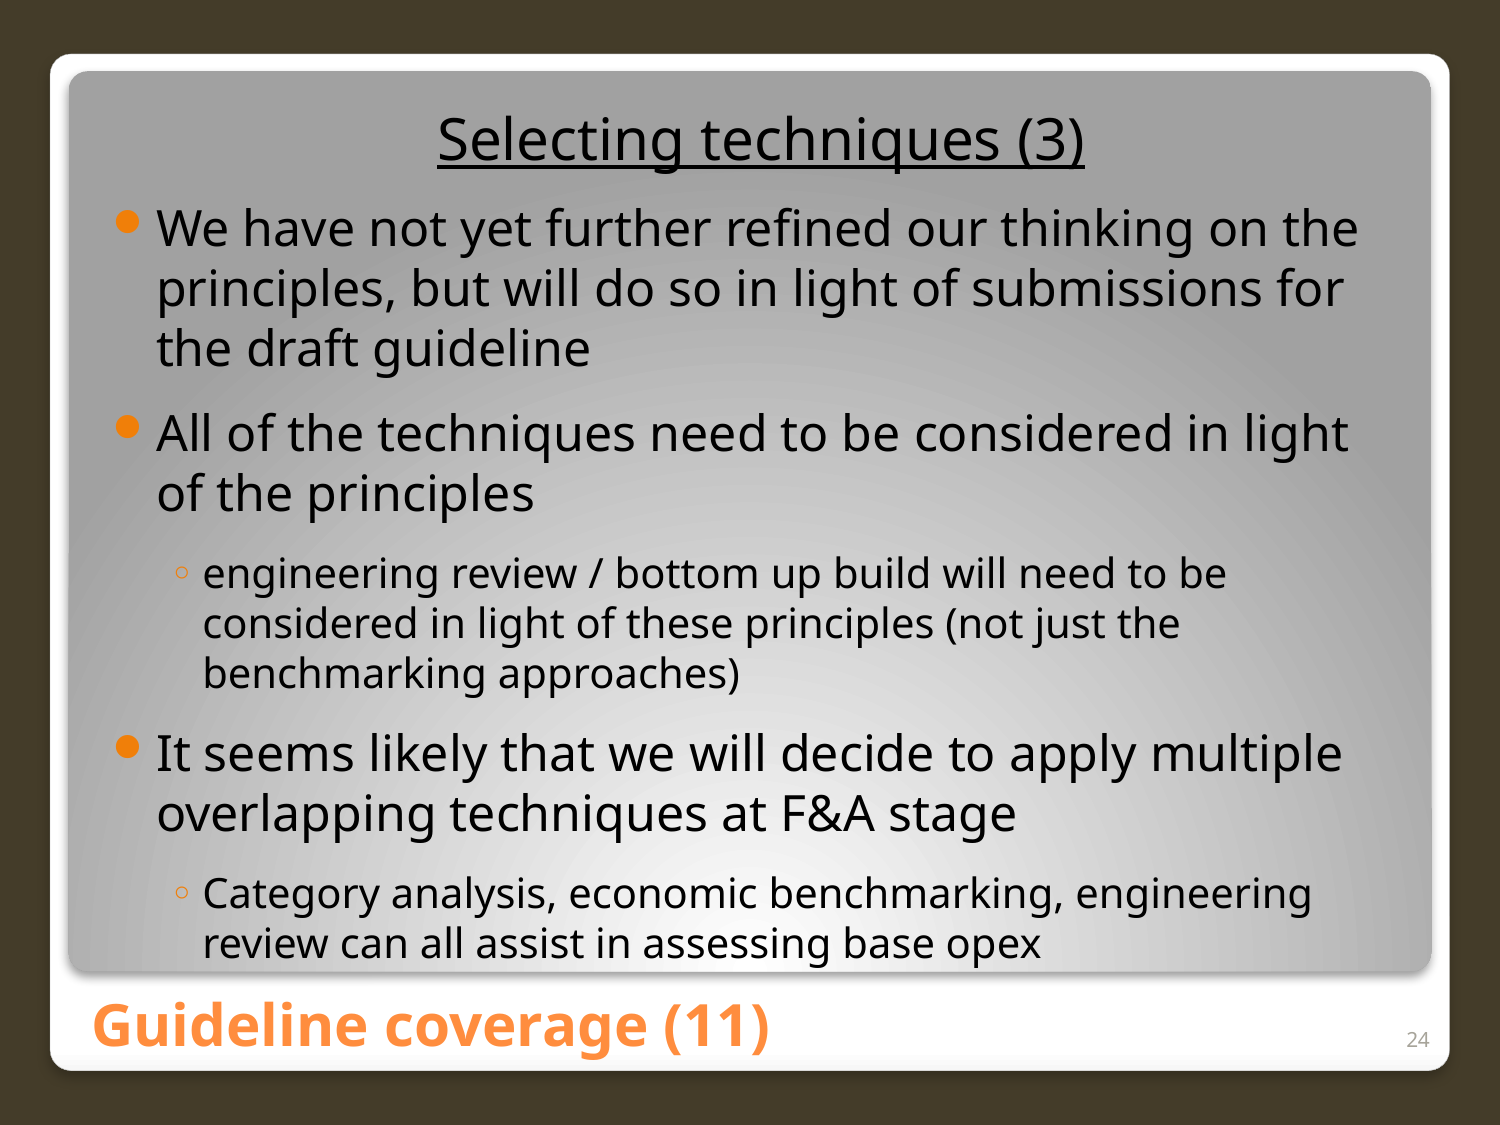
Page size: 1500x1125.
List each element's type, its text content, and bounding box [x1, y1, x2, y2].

title Guideline coverage (11) [76, 893, 1420, 1066]
slide_number 24 [1369, 1002, 1445, 1063]
list Selecting techniques (3) We have not yet further refined our thinking on the principles, but will do so in light of submissions for the draft guideline All of the techniques need to be considered in light of the principles engineering review / bottom up build will need to be considered in light of these principles (not just the benchmarking approaches) It seems likely that we will decide to apply multiple overlapping techniques at F&A stage Category analysis, economic benchmarking, engineering review can all assist in assessing base opex That said, the principles need to “sit within” the NER and not lead the AER to place insufficient / too much weight on a technique [82, 86, 1426, 918]
